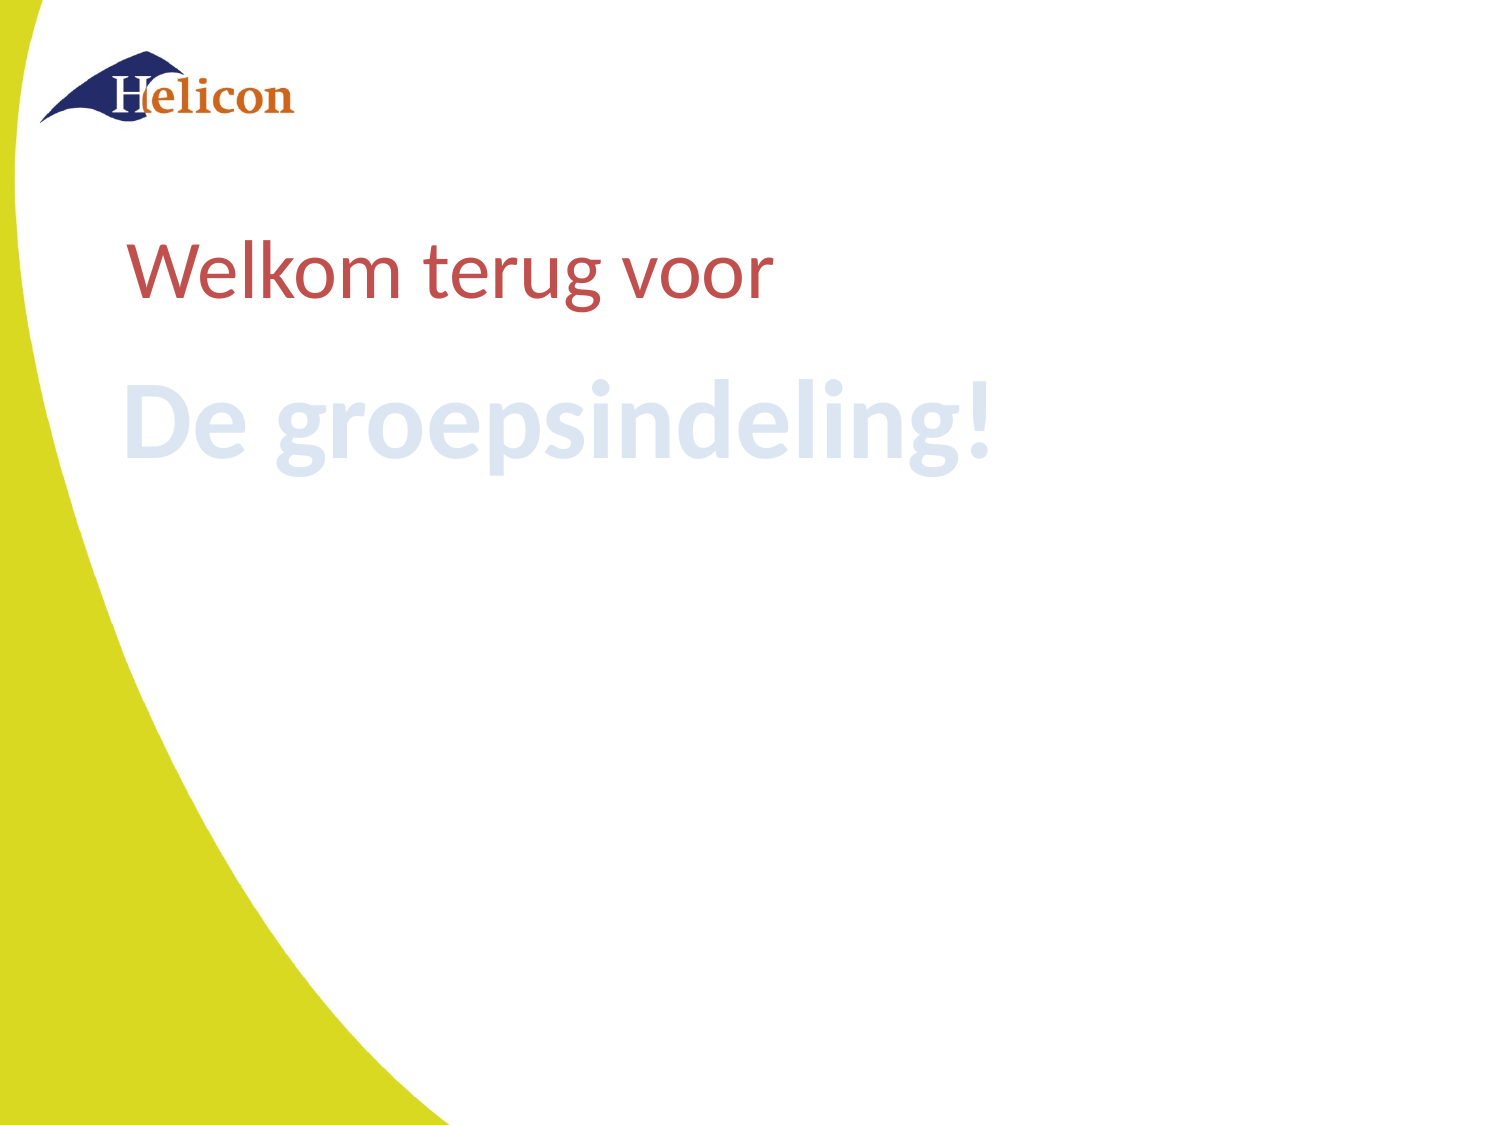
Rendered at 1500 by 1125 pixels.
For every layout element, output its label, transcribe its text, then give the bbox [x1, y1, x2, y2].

text_box Welkom terug voor [112, 208, 798, 323]
text_box De groepsindeling! [29, 338, 1117, 488]
picture [0, 0, 1500, 1125]
